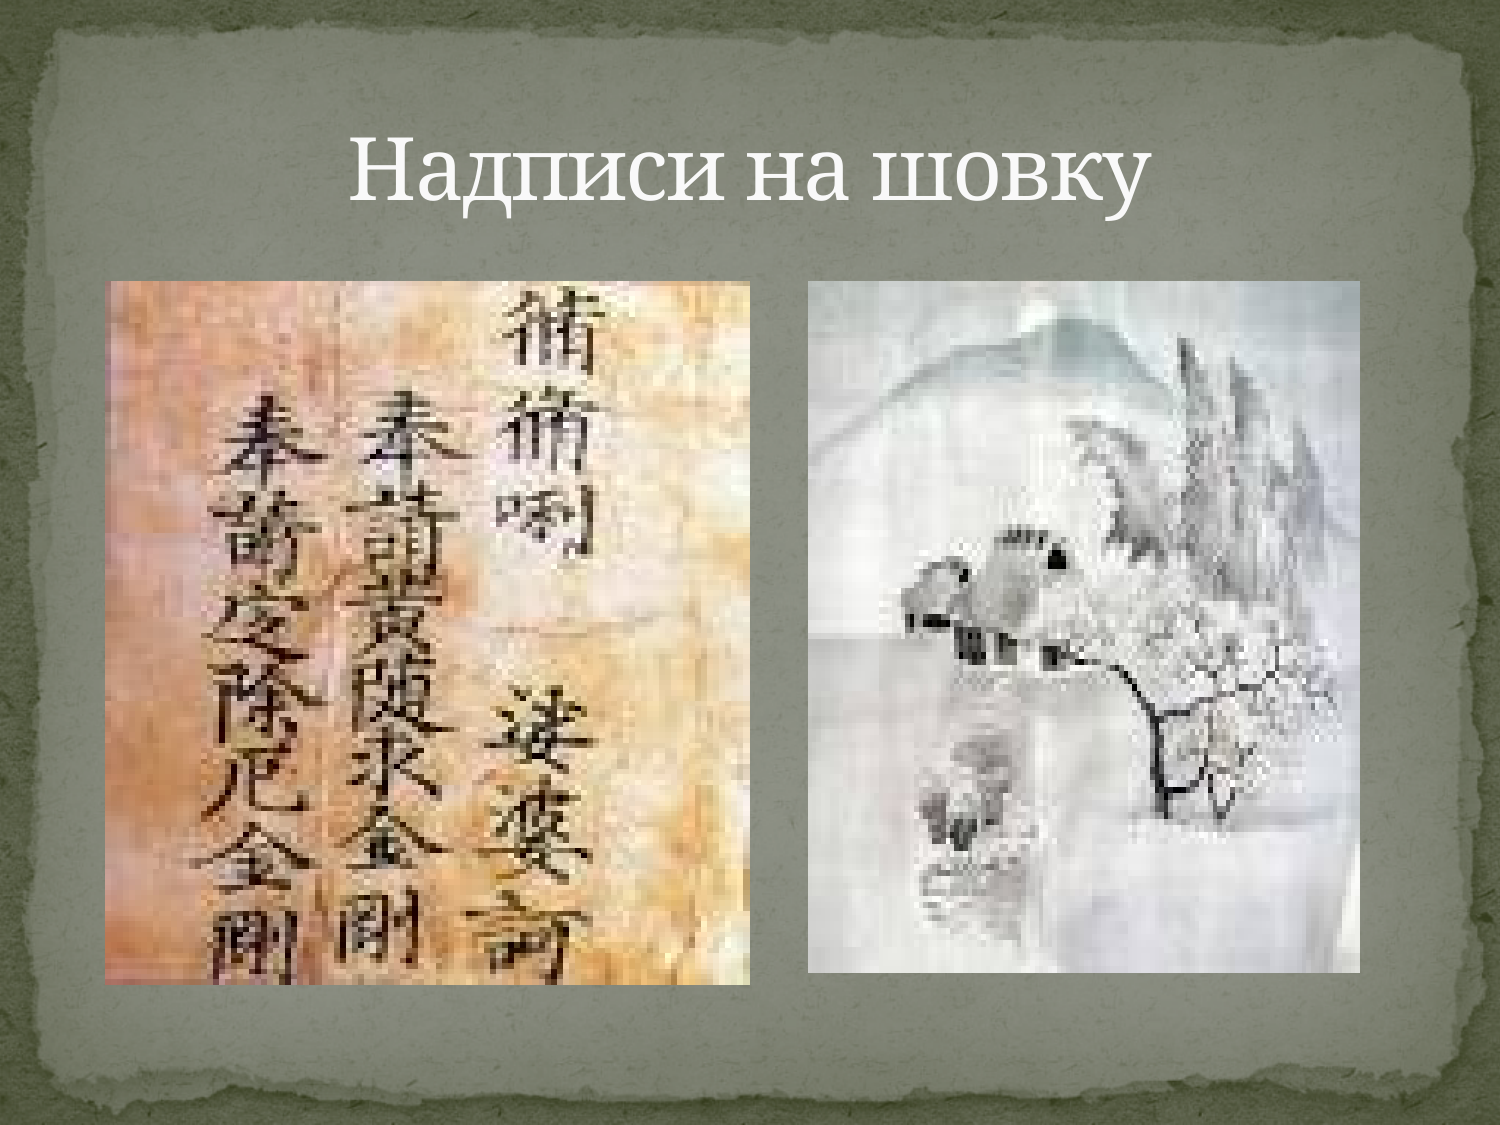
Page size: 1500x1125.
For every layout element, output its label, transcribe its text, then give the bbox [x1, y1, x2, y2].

title Надписи на шовку [74, 24, 1425, 225]
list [811, 284, 1359, 972]
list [108, 284, 750, 984]
